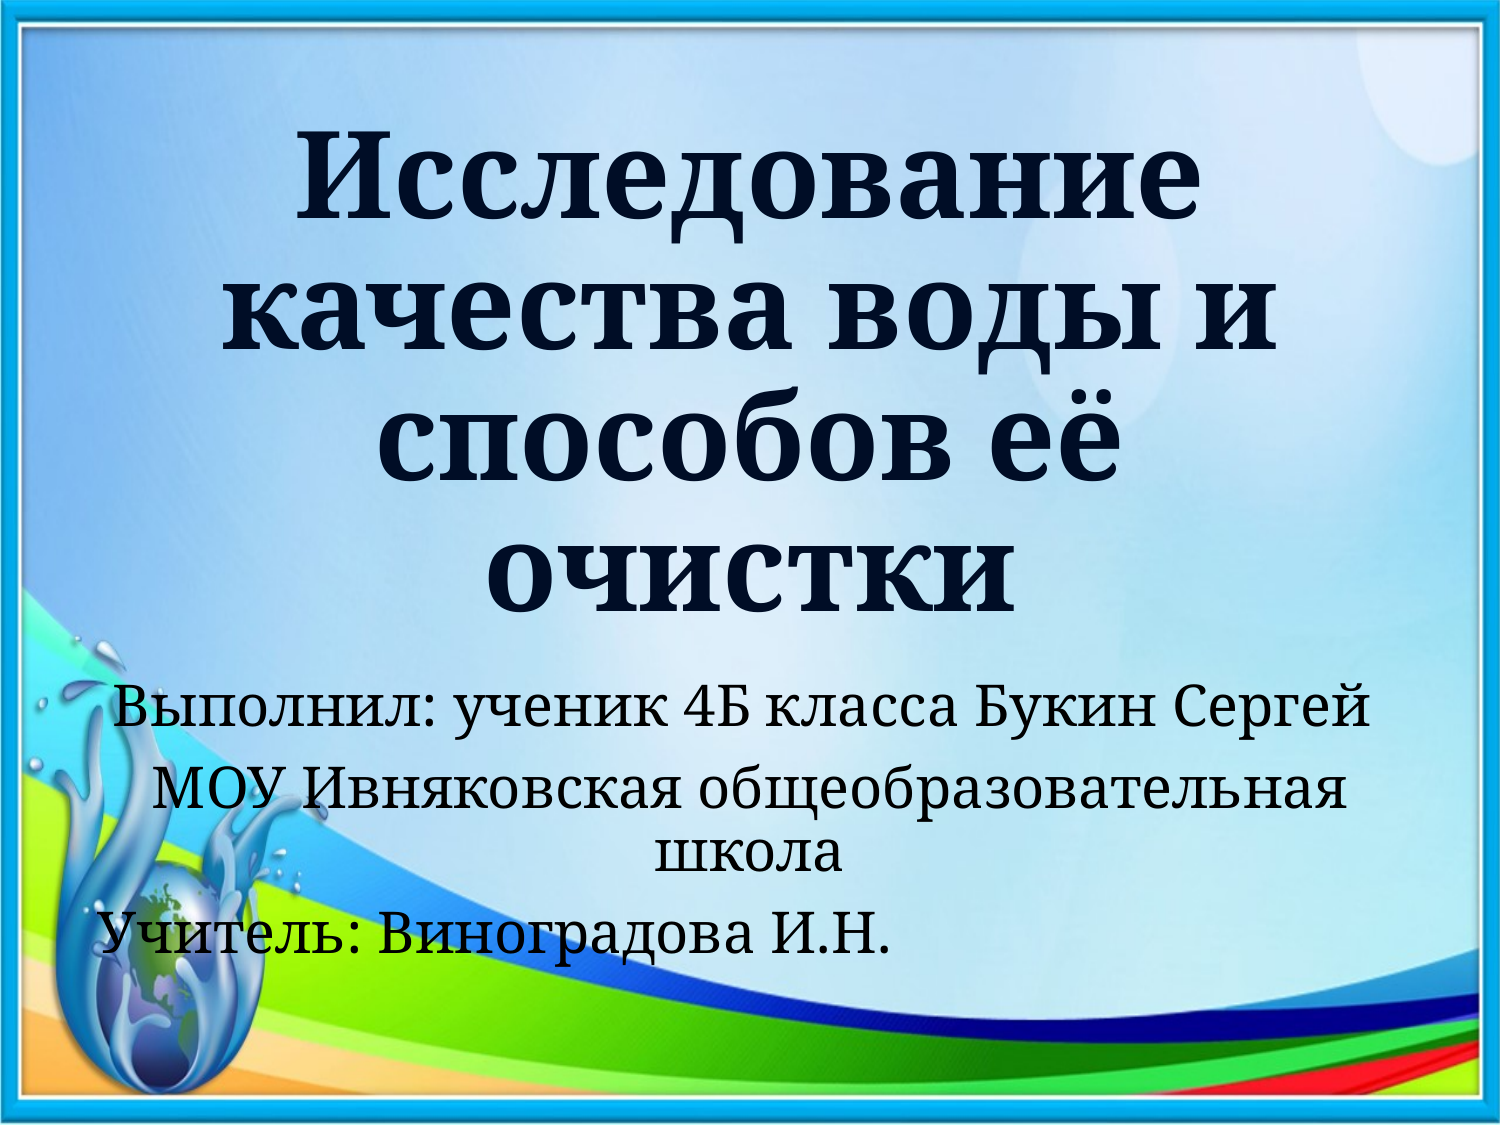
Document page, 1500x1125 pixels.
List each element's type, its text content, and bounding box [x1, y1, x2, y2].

picture [0, 0, 1500, 1125]
title Исследование качества воды и способов её очистки [112, 101, 1388, 646]
picture [17, 21, 1483, 1101]
subtitle Выполнил: ученик 4Б класса Букин Сергей МОУ Ивняковская общеобразовательная школа Учитель: Виноградова И.Н. [53, 668, 1447, 976]
